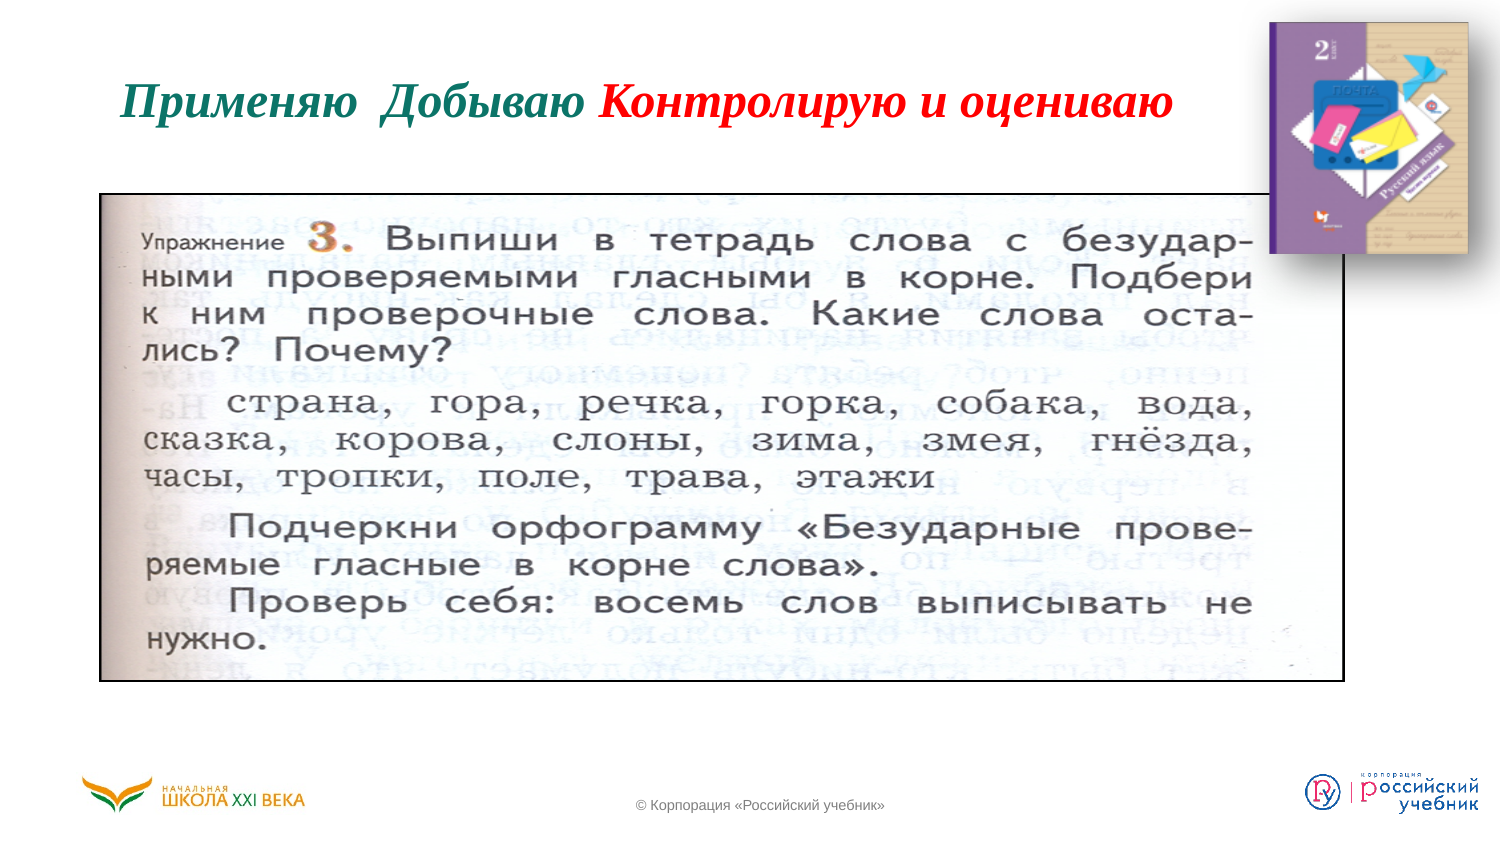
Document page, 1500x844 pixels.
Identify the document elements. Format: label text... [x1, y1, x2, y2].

picture [1269, 22, 1469, 254]
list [99, 193, 1345, 682]
text_box Применяю Добываю Контролирую и оцениваю [105, 59, 1202, 135]
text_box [75, 772, 1481, 815]
